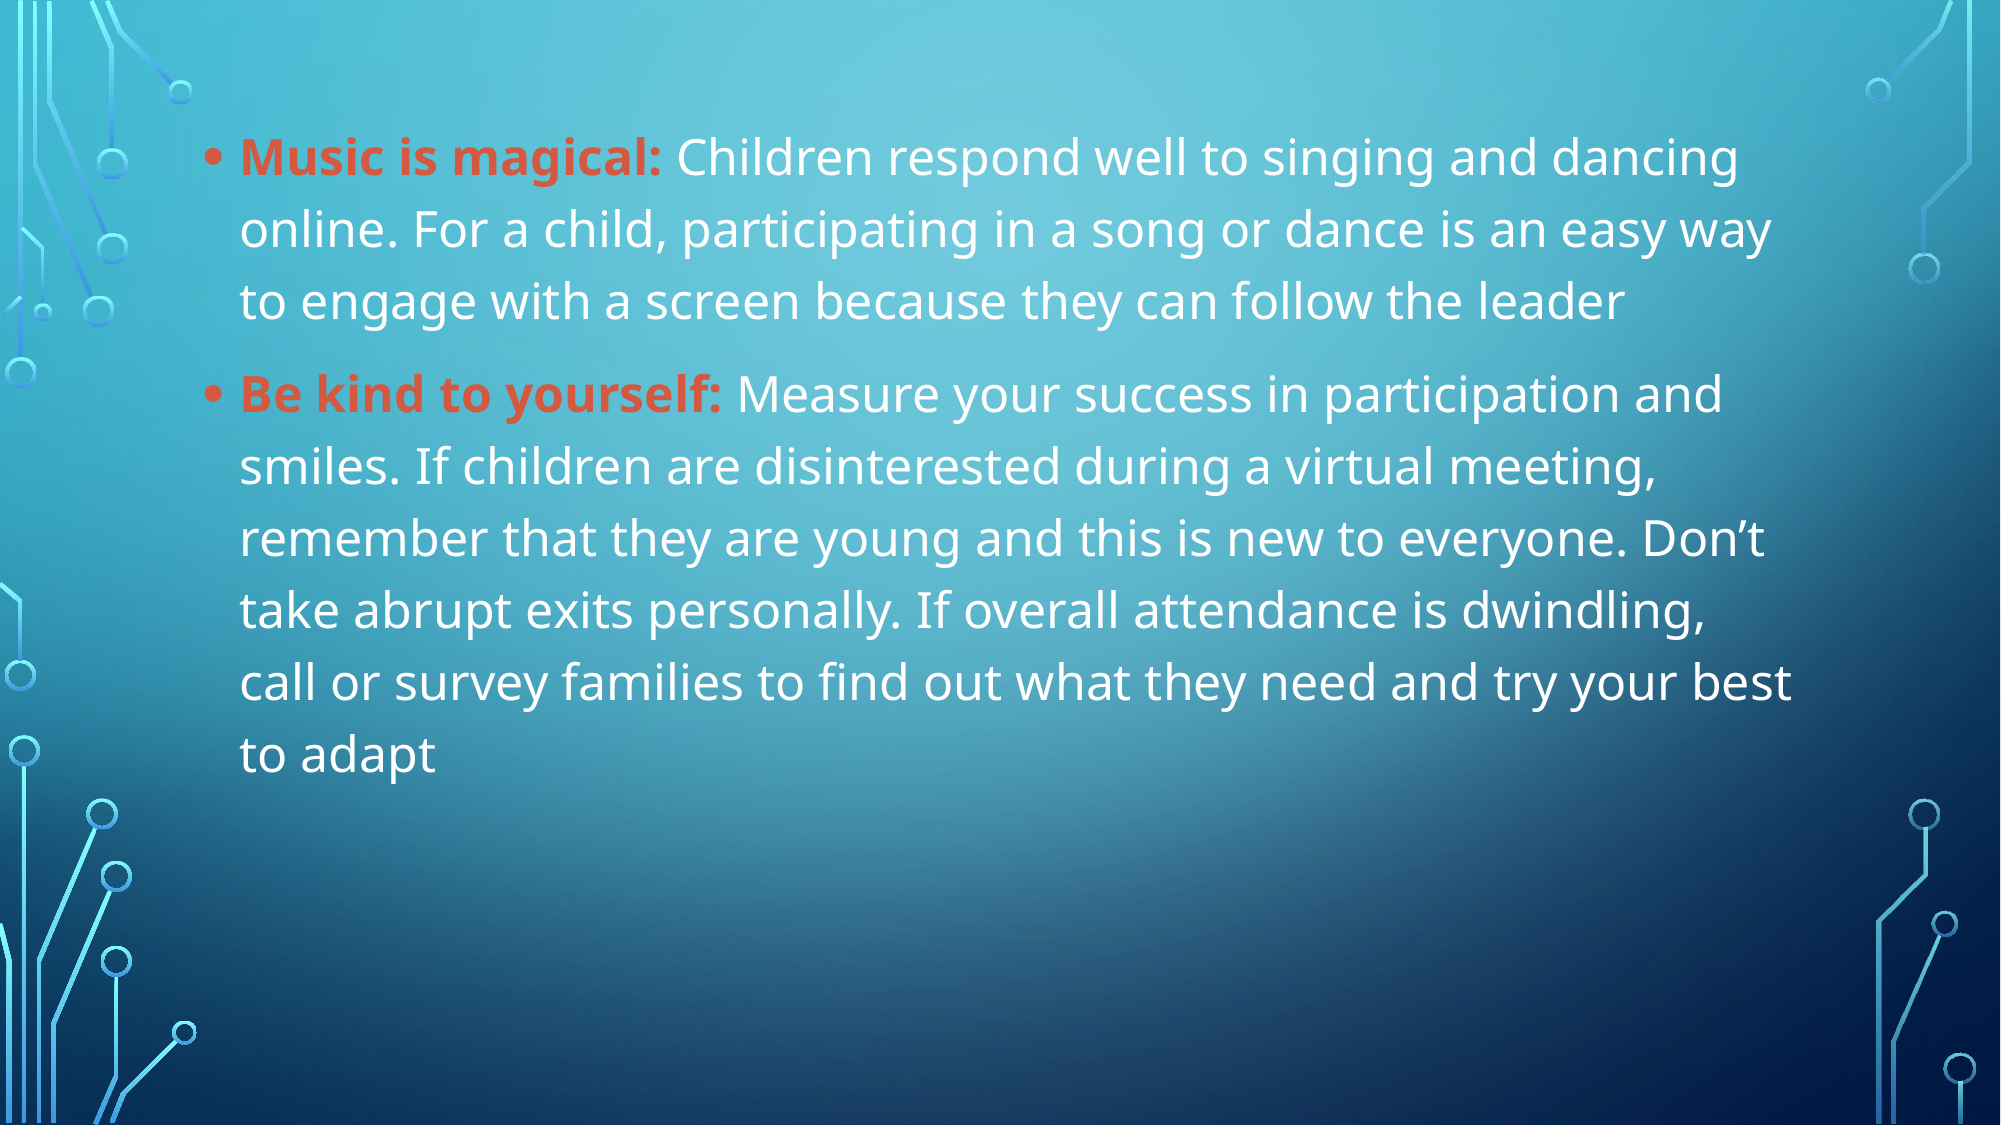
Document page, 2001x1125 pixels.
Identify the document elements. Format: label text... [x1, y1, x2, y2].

list Music is magical: Children respond well to singing and dancing online. For a child, participating in a song or dance is an easy way to engage with a screen because they can follow the leader Be kind to yourself: Measure your success in participation and smiles. If children are disinterested during a virtual meeting, remember that they are young and this is new to everyone. Don’t take abrupt exits personally. If overall attendance is dwindling, call or survey families to find out what they need and try your best to adapt [187, 106, 1813, 950]
